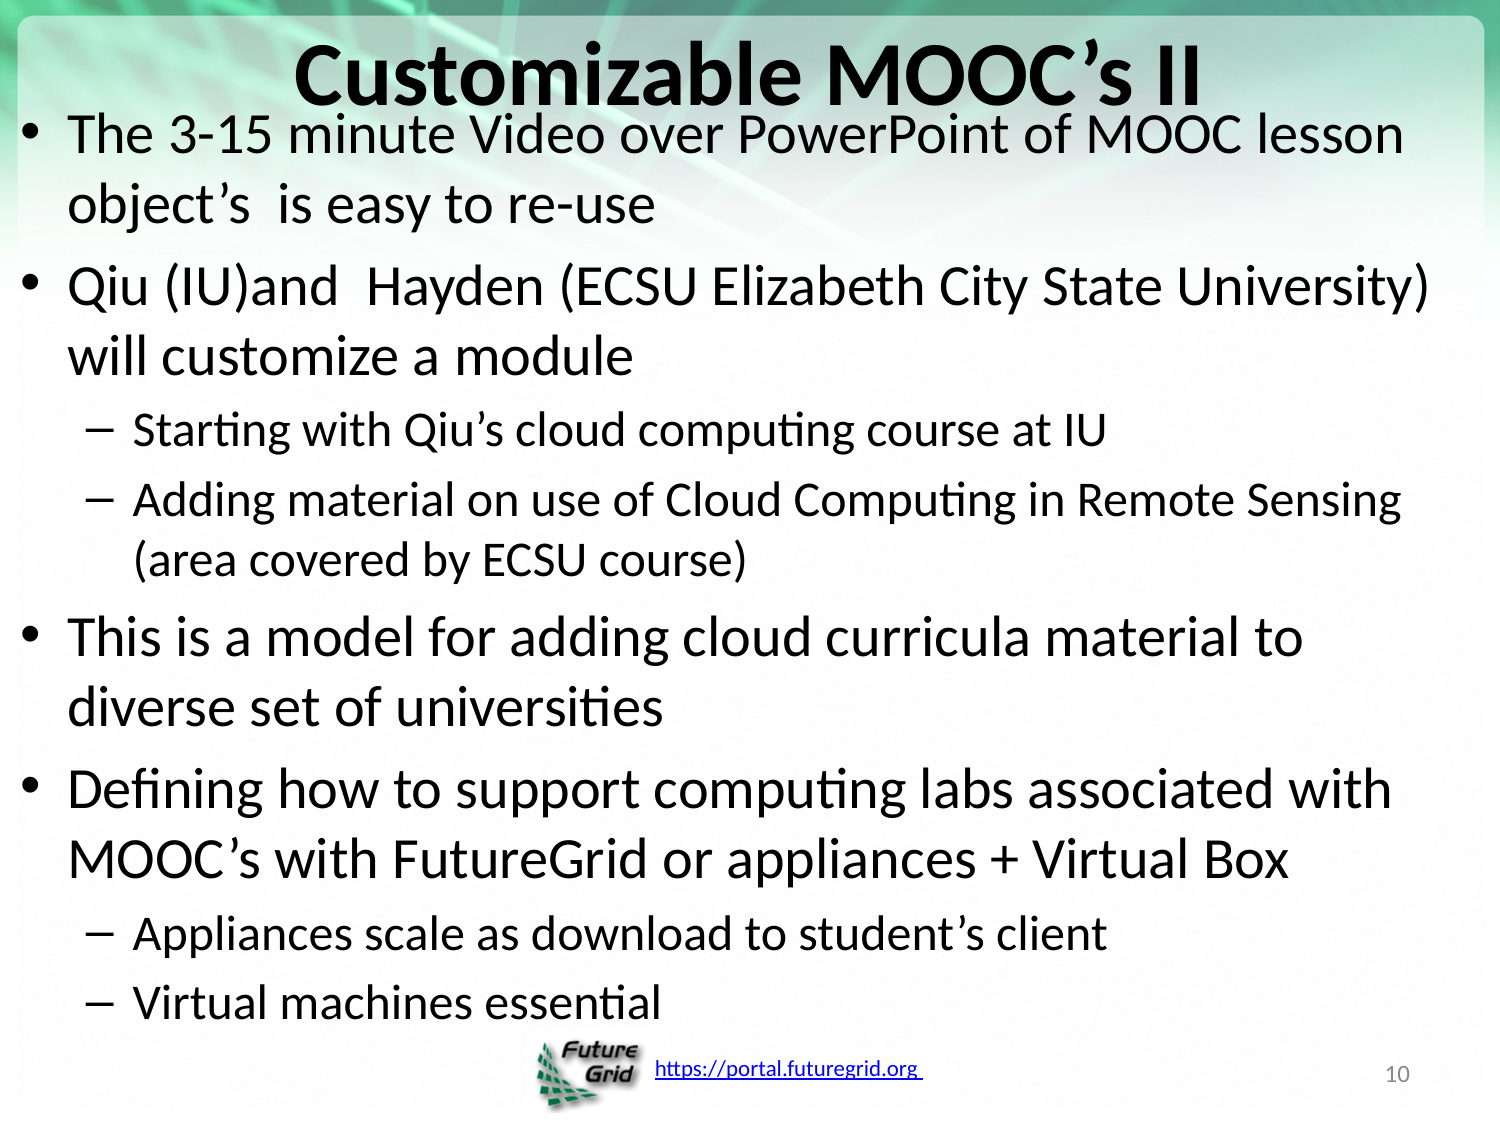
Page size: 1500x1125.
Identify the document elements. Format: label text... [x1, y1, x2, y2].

slide_number 10 [1074, 1042, 1425, 1103]
title Customizable MOOC’s II [74, 12, 1426, 87]
picture [0, 0, 1500, 1125]
list The 3-15 minute Video over PowerPoint of MOOC lesson object’s is easy to re-use Qiu (IU)and Hayden (ECSU Elizabeth City State University) will customize a module Starting with Qiu’s cloud computing course at IU Adding material on use of Cloud Computing in Remote Sensing (area covered by ECSU course) This is a model for adding cloud curricula material to diverse set of universities Defining how to support computing labs associated with MOOC’s with FutureGrid or appliances + Virtual Box Appliances scale as download to student’s client Virtual machines essential [4, 87, 1500, 937]
